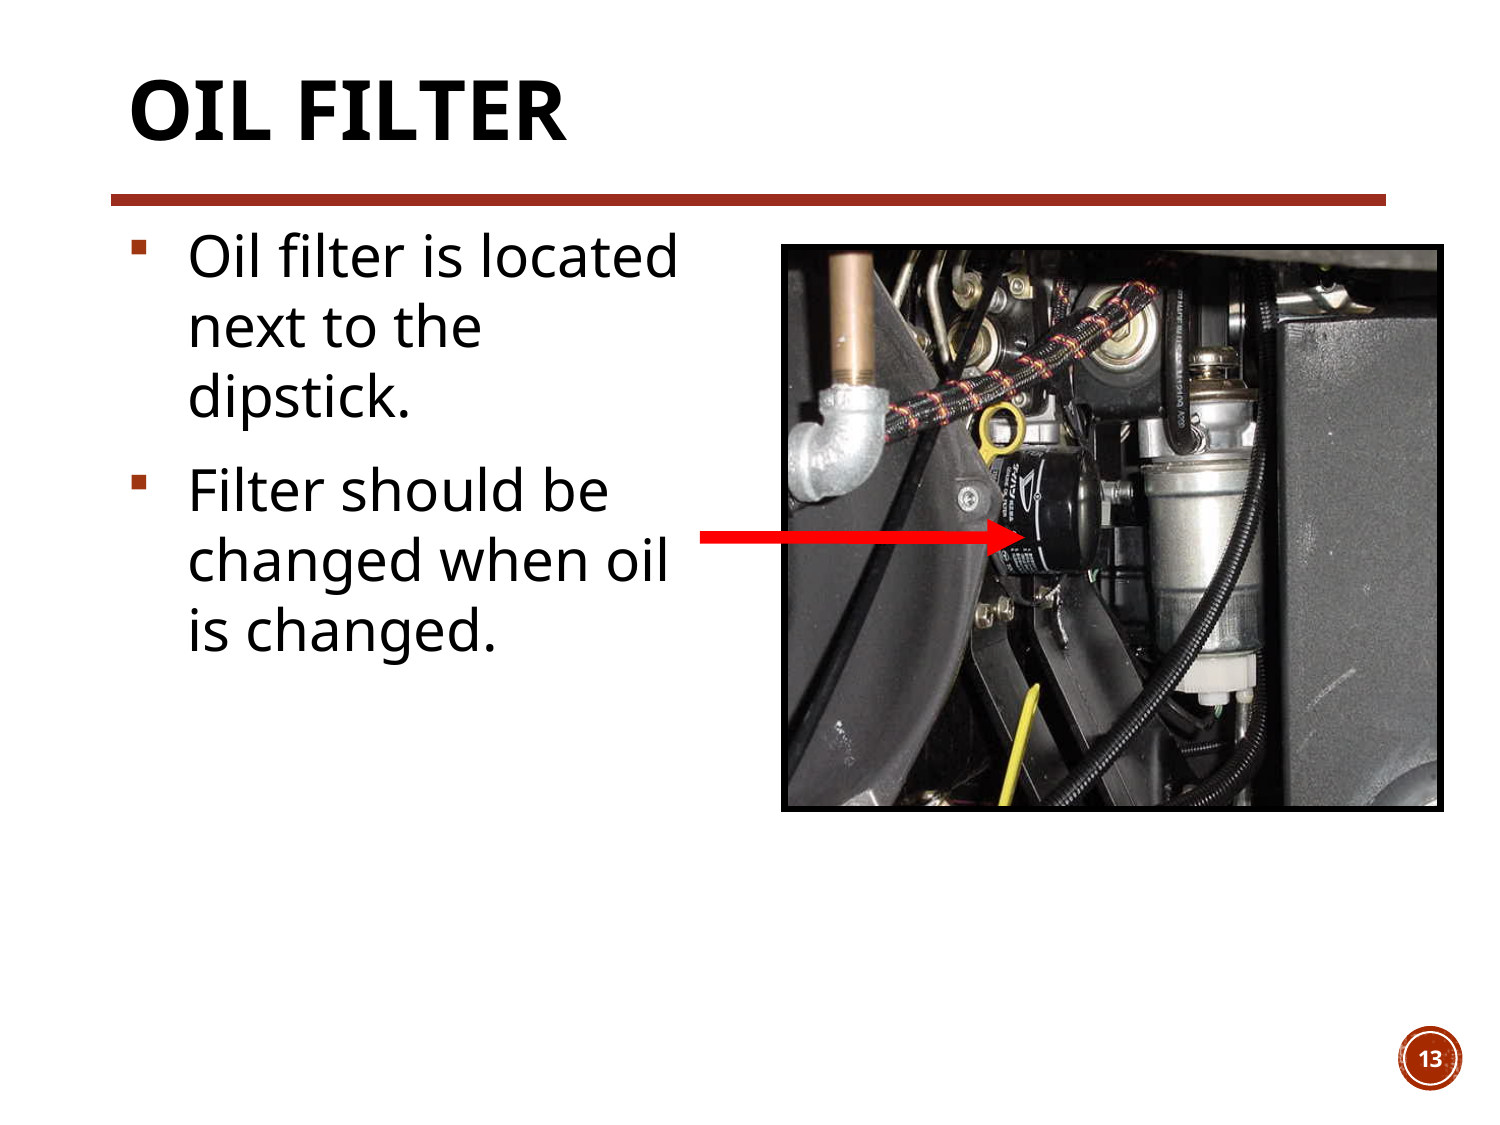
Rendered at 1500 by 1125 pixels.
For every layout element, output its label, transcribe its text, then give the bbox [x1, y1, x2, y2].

list Oil filter is located next to the dipstick. Filter should be changed when oil is changed. [112, 211, 713, 1100]
picture [787, 250, 1438, 807]
title Oil Filter [112, 32, 1388, 183]
